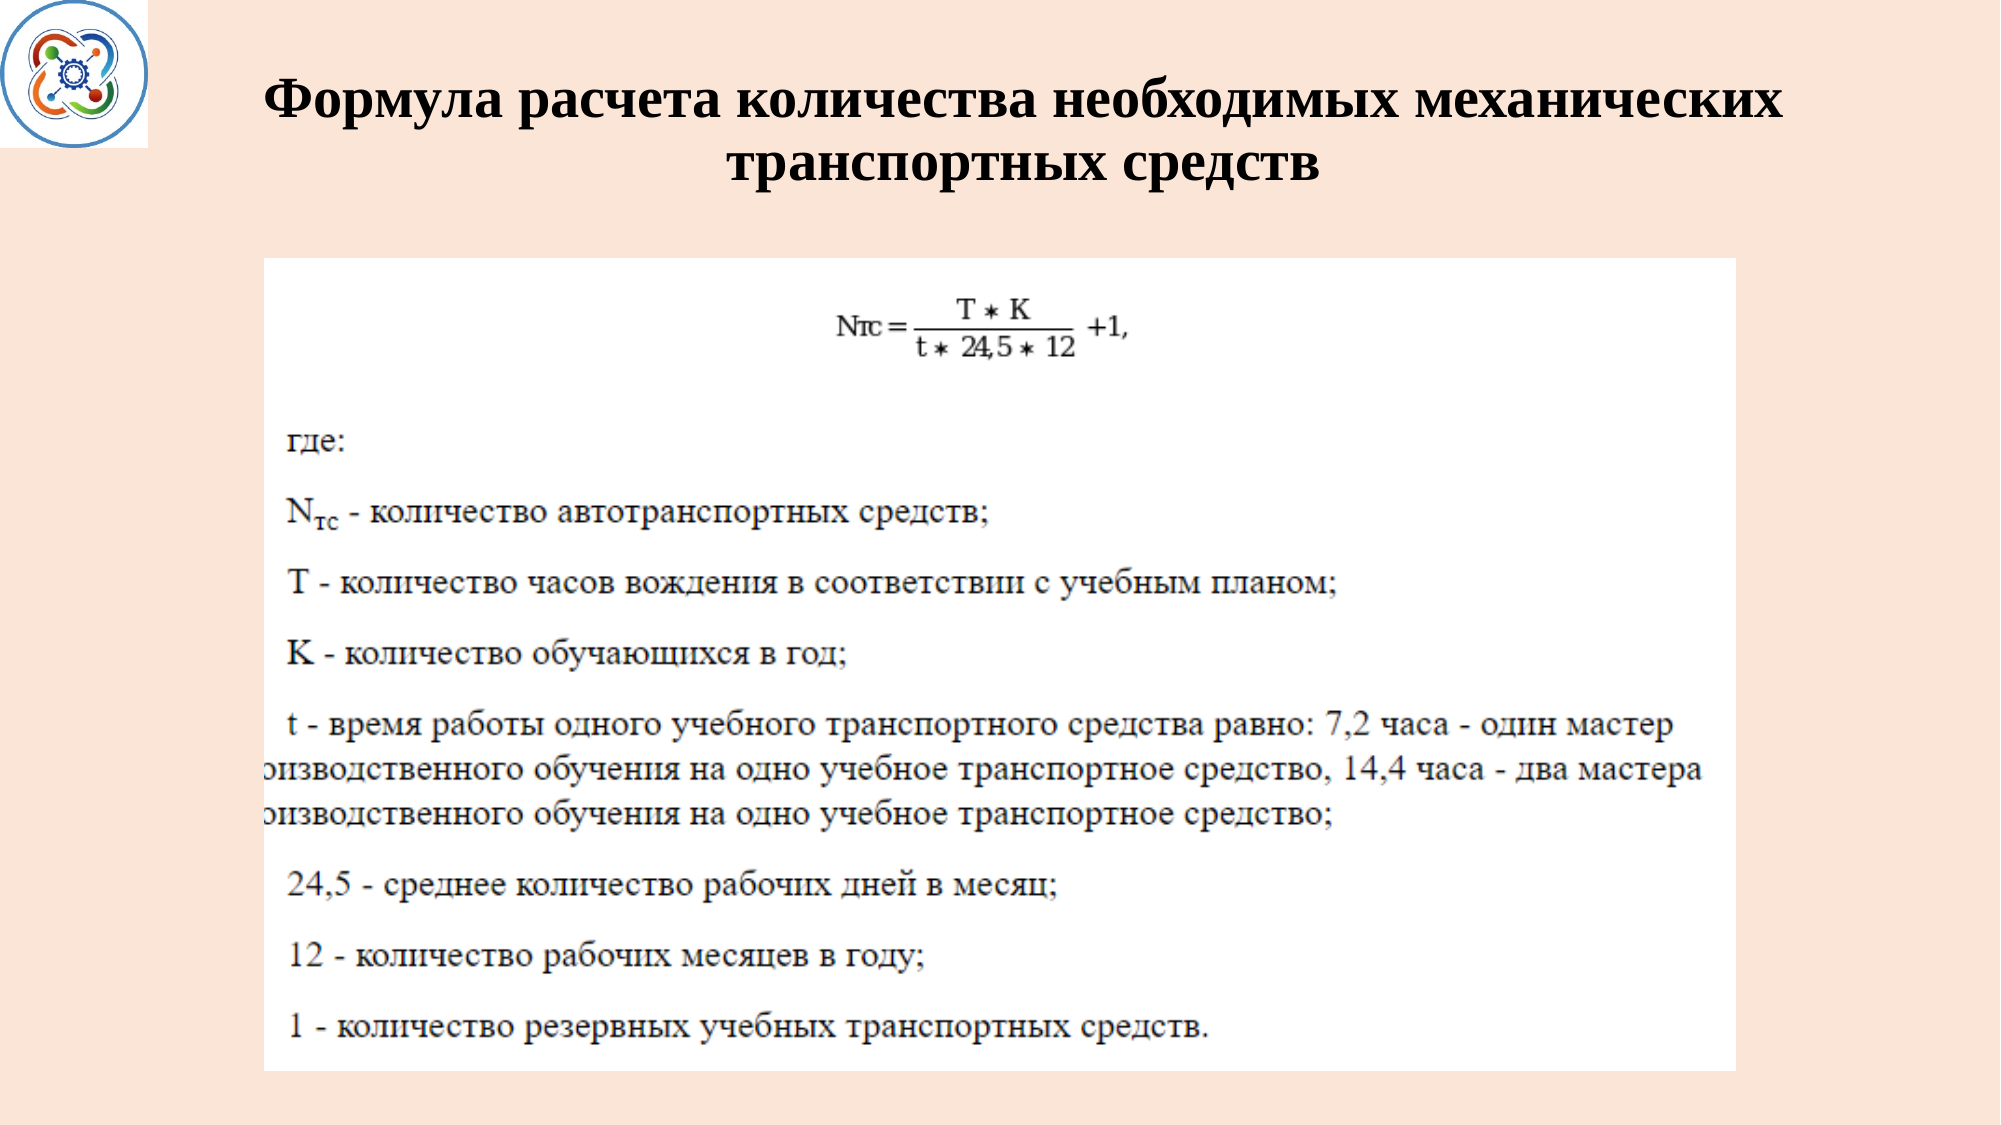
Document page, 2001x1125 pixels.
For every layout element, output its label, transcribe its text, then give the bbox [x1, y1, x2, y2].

picture [0, 0, 149, 149]
picture [264, 258, 1736, 1071]
title Формула расчета количества необходимых механических транспортных средств [148, 18, 1900, 242]
